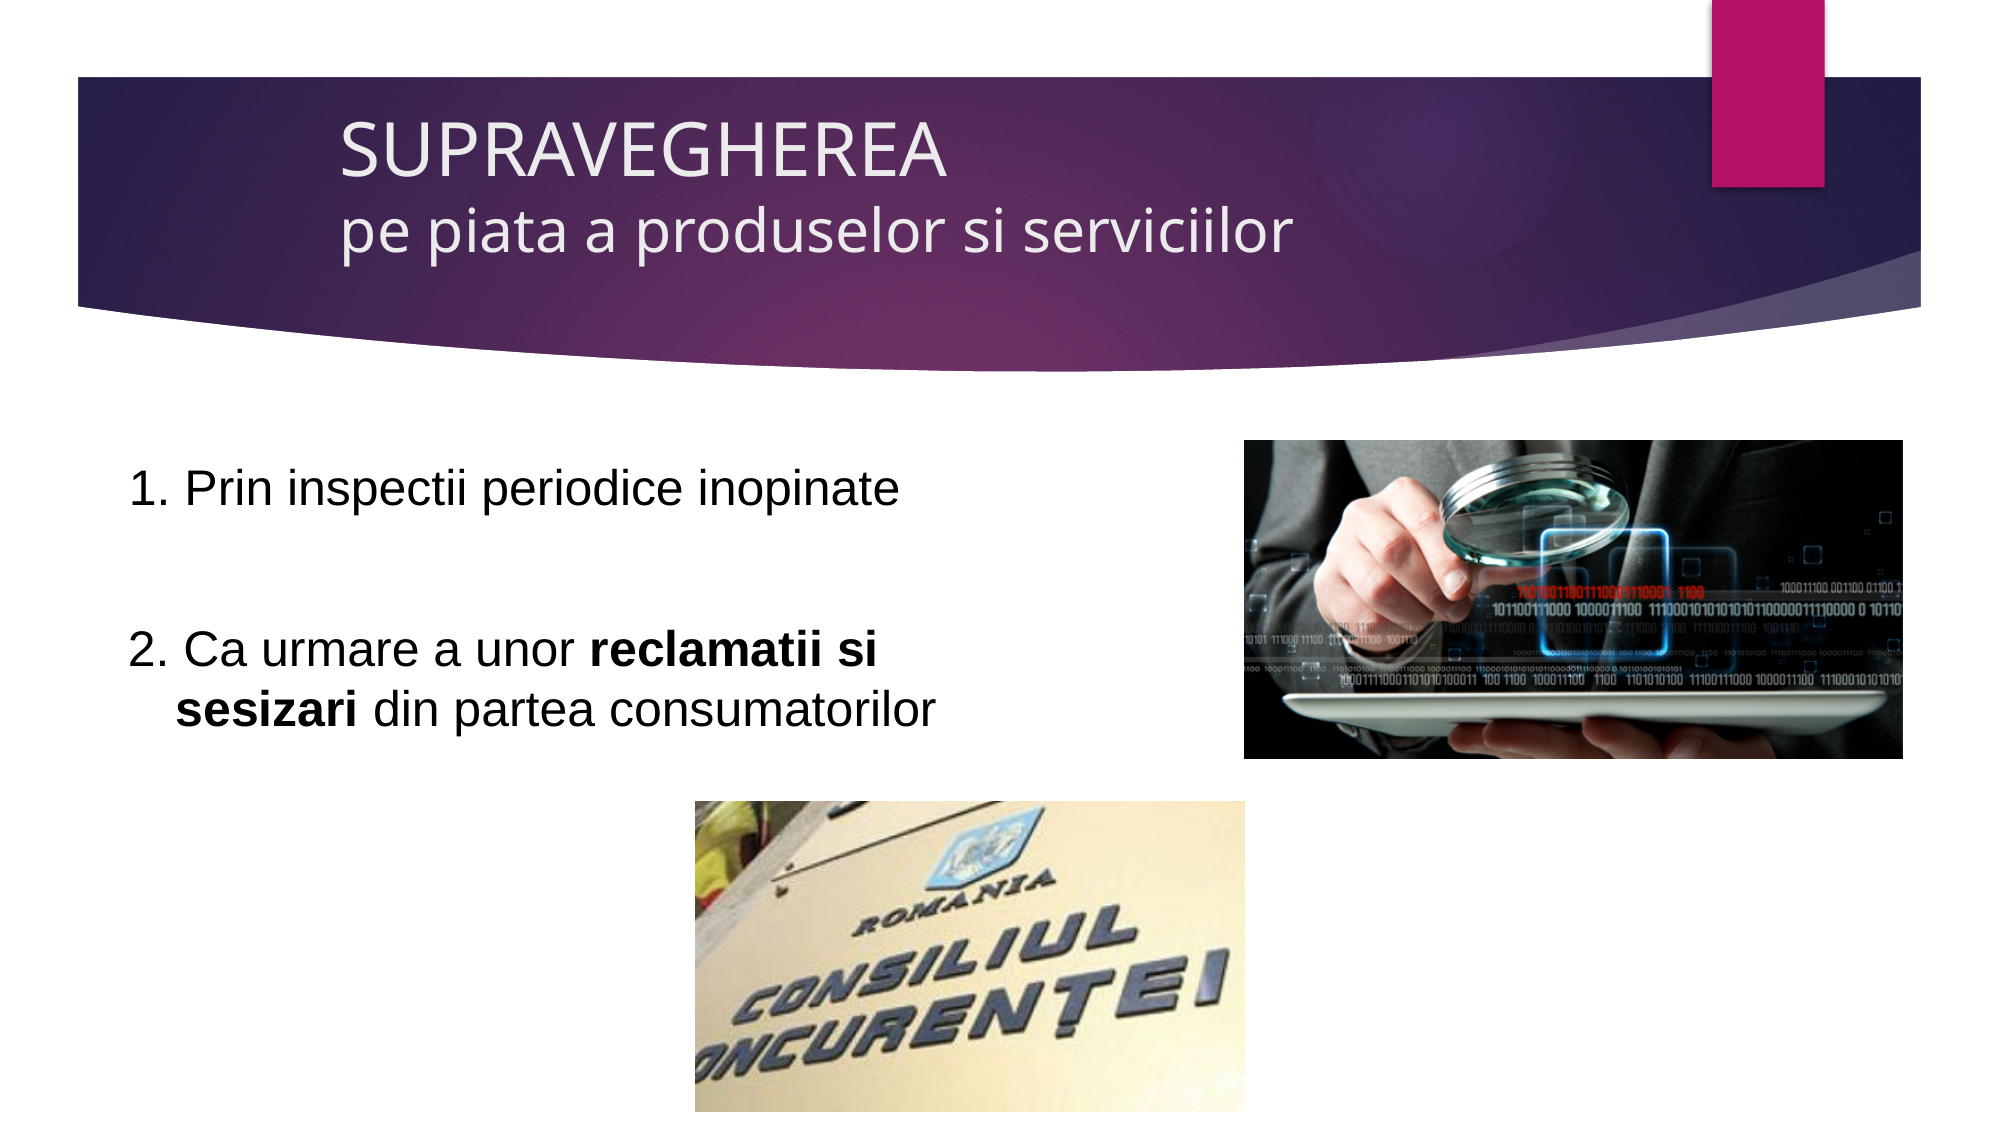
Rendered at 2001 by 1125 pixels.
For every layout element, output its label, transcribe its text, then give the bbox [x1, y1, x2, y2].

picture [1244, 440, 1904, 759]
list 1. Prin inspectii periodice inopinate 2. Ca urmare a unor reclamatii si sesizari din partea consumatorilor [96, 447, 984, 1006]
title SUPRAVEGHEREA pe piata a produselor si serviciilor [324, 44, 1675, 324]
picture [694, 801, 1245, 1112]
